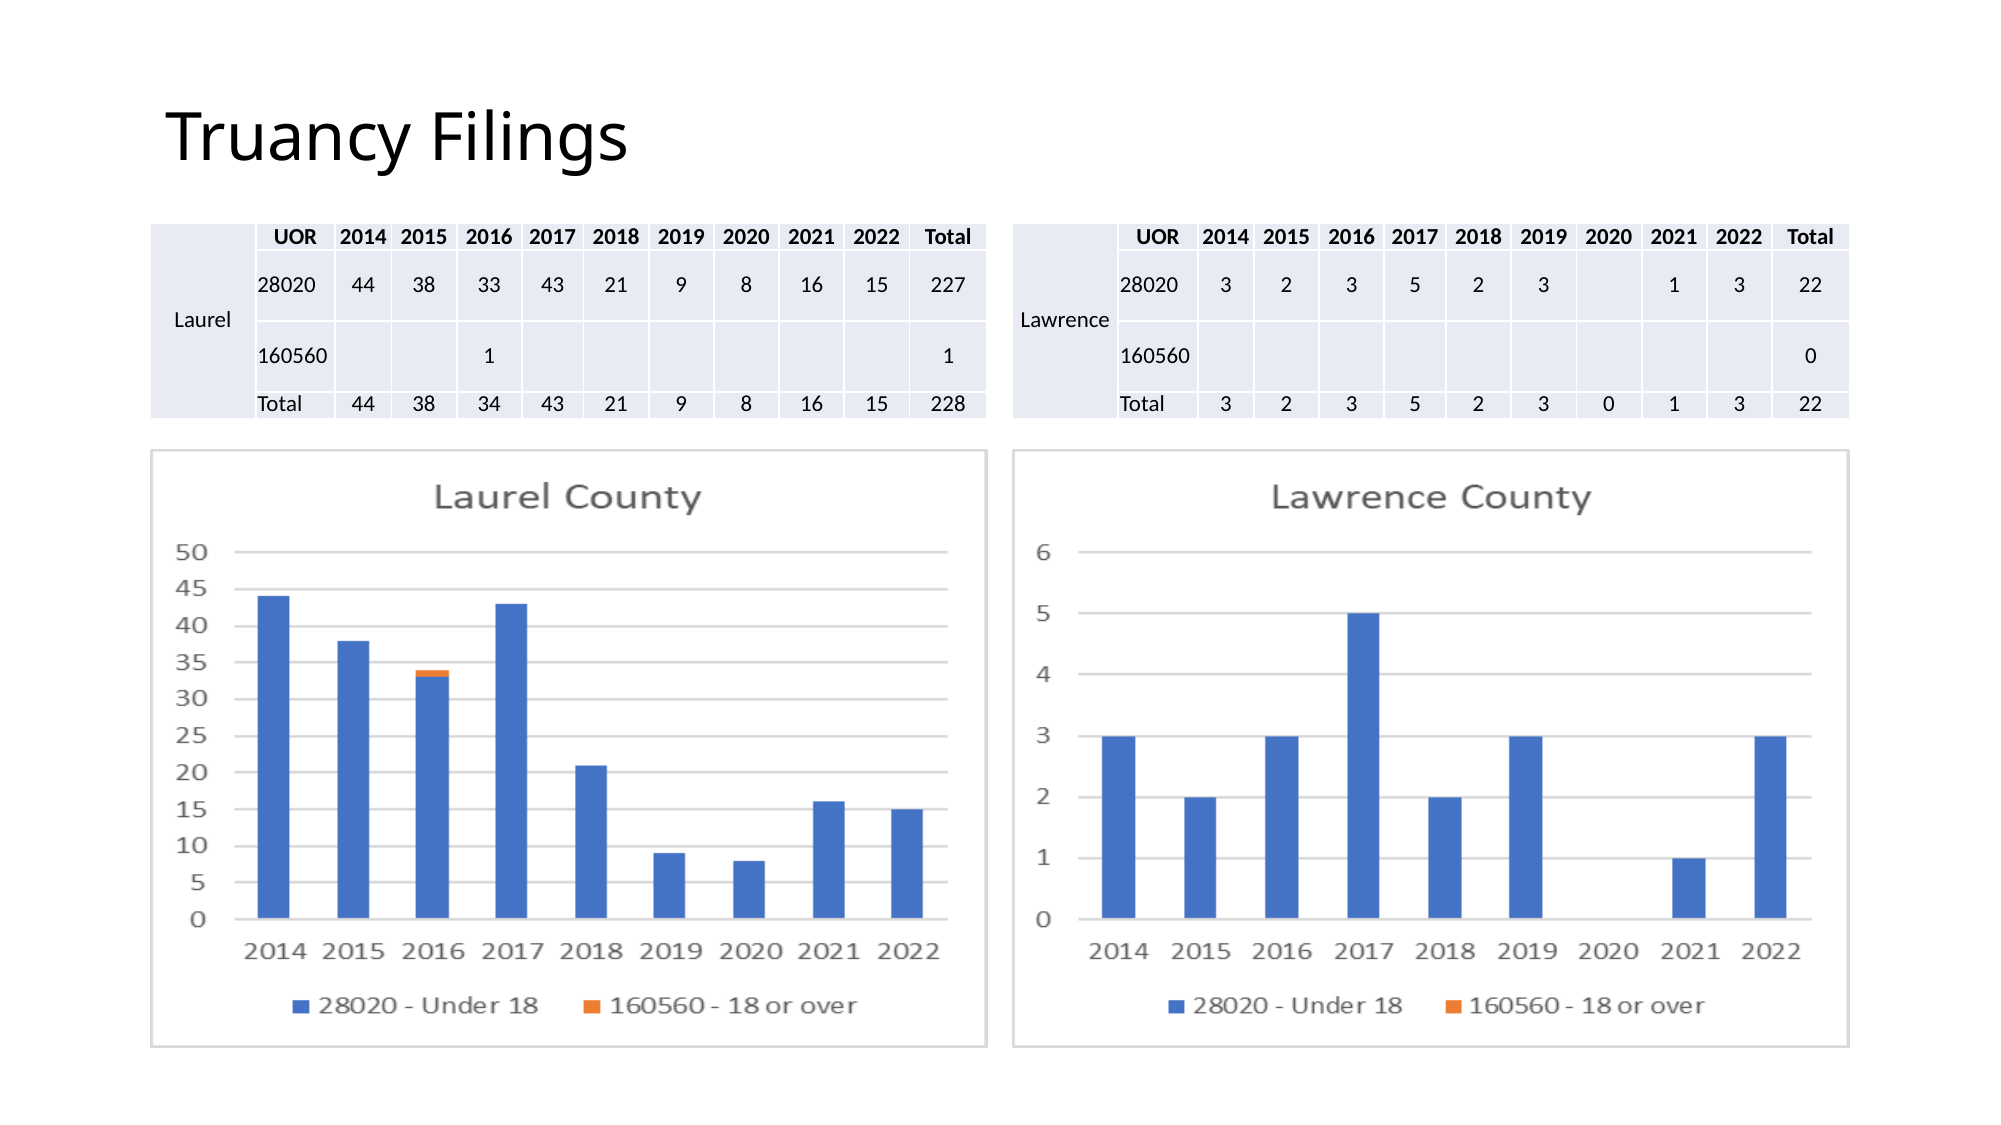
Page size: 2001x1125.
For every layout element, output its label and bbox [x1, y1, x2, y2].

table_cell [715, 322, 778, 391]
table_cell [1385, 322, 1445, 391]
table_cell [1577, 251, 1641, 320]
table_cell [910, 251, 986, 320]
table_header [1773, 224, 1849, 249]
table_cell [1320, 322, 1383, 391]
table_cell [523, 322, 583, 391]
table_cell [1199, 251, 1253, 320]
table_cell [650, 393, 713, 418]
table_cell [780, 322, 843, 391]
table_header [1385, 224, 1445, 249]
table_header [1199, 224, 1253, 249]
table_cell [845, 393, 909, 418]
table_cell [1643, 251, 1706, 320]
table_header [715, 224, 778, 249]
table_cell [715, 251, 778, 320]
table_cell [910, 322, 986, 391]
table_cell [336, 322, 391, 391]
table_header [1512, 224, 1576, 249]
table_header [1643, 224, 1706, 249]
table_header [1013, 224, 1117, 418]
picture [1012, 449, 1850, 1048]
table_cell [780, 251, 843, 320]
table_cell [1708, 393, 1771, 418]
table_cell [257, 393, 334, 418]
table_header [523, 224, 583, 249]
table_cell [1119, 251, 1197, 320]
table_header [151, 224, 255, 418]
table_header [392, 224, 456, 249]
table_cell [1643, 393, 1706, 418]
table_cell [1773, 251, 1849, 320]
table_cell [458, 251, 521, 320]
table_cell [845, 251, 909, 320]
table_header [845, 224, 909, 249]
table_cell [845, 322, 909, 391]
table_cell [1447, 393, 1510, 418]
title [150, 77, 1850, 201]
table_cell [780, 393, 843, 418]
table_cell [392, 251, 456, 320]
table_header [910, 224, 986, 249]
table_cell [1773, 393, 1849, 418]
table_cell [650, 251, 713, 320]
table_cell [1447, 251, 1510, 320]
table_header [1320, 224, 1383, 249]
table_header [336, 224, 391, 249]
table_cell [392, 393, 456, 418]
table_cell [336, 251, 391, 320]
table_cell [336, 393, 391, 418]
picture [149, 449, 988, 1048]
table_cell [1385, 393, 1445, 418]
table_header [584, 224, 648, 249]
table_cell [1512, 251, 1576, 320]
table_cell [458, 393, 521, 418]
table_cell [1512, 322, 1576, 391]
table_cell [1255, 322, 1318, 391]
table_cell [392, 322, 456, 391]
table_cell [584, 393, 648, 418]
table_header [650, 224, 713, 249]
table_cell [650, 322, 713, 391]
table_cell [1199, 322, 1253, 391]
table_cell [1119, 322, 1197, 391]
table_cell [1708, 322, 1771, 391]
table_cell [523, 393, 583, 418]
table_header [1577, 224, 1641, 249]
table_cell [1320, 393, 1383, 418]
table_cell [910, 393, 986, 418]
table_cell [1255, 251, 1318, 320]
table_cell [1512, 393, 1576, 418]
table_cell [1708, 251, 1771, 320]
table_cell [1255, 393, 1318, 418]
table_cell [523, 251, 583, 320]
table_cell [257, 322, 334, 391]
table_header [1119, 224, 1197, 249]
table_cell [1773, 322, 1849, 391]
table_cell [1643, 322, 1706, 391]
table_cell [715, 393, 778, 418]
table_cell [458, 322, 521, 391]
table_header [780, 224, 843, 249]
table_cell [1385, 251, 1445, 320]
table_header [1255, 224, 1318, 249]
table_cell [584, 251, 648, 320]
table_cell [1320, 251, 1383, 320]
table_cell [1119, 393, 1197, 418]
table_cell [1199, 393, 1253, 418]
table_header [257, 224, 334, 249]
table_header [458, 224, 521, 249]
table_cell [257, 251, 334, 320]
table_cell [1577, 393, 1641, 418]
table_header [1447, 224, 1510, 249]
table_cell [584, 322, 648, 391]
table_cell [1447, 322, 1510, 391]
table_header [1708, 224, 1771, 249]
table_cell [1577, 322, 1641, 391]
